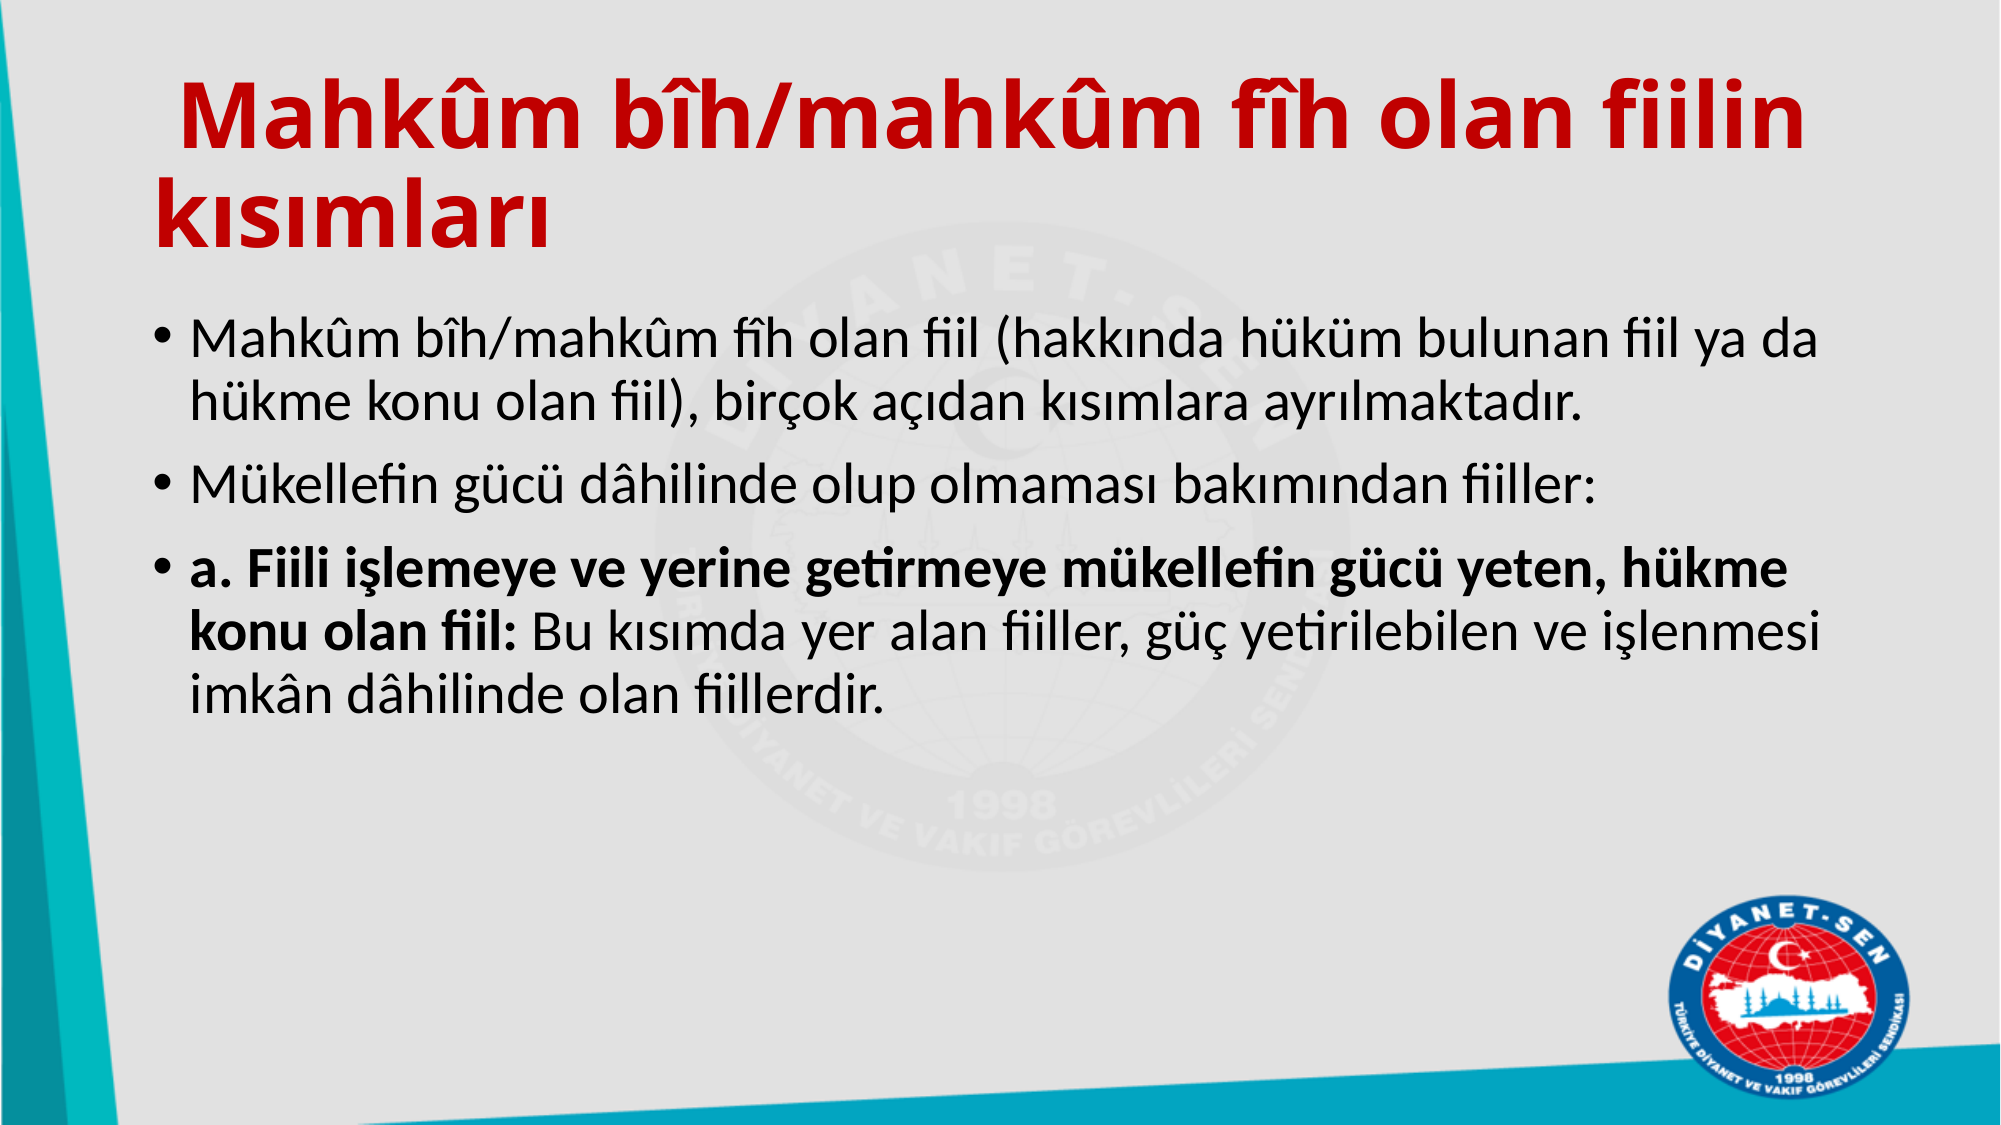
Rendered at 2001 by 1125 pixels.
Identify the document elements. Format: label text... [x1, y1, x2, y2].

title Mahkûm bîh/mahkûm fîh olan fiilin kısımları [137, 59, 1863, 278]
list Mahkûm bîh/mahkûm fîh olan fiil (hakkında hüküm bulunan fiil ya da hükme konu olan fiil), birçok açıdan kısımlara ayrılmaktadır. Mükellefin gücü dâhilinde olup olmaması bakımından fiiller: a. Fiili işlemeye ve yerine getirmeye mükellefin gücü yeten, hükme konu olan fiil: Bu kısımda yer alan fiiller, güç yetirilebilen ve işlenmesi imkân dâhilinde olan fiillerdir. [137, 299, 1863, 1014]
picture [0, 0, 2001, 1125]
